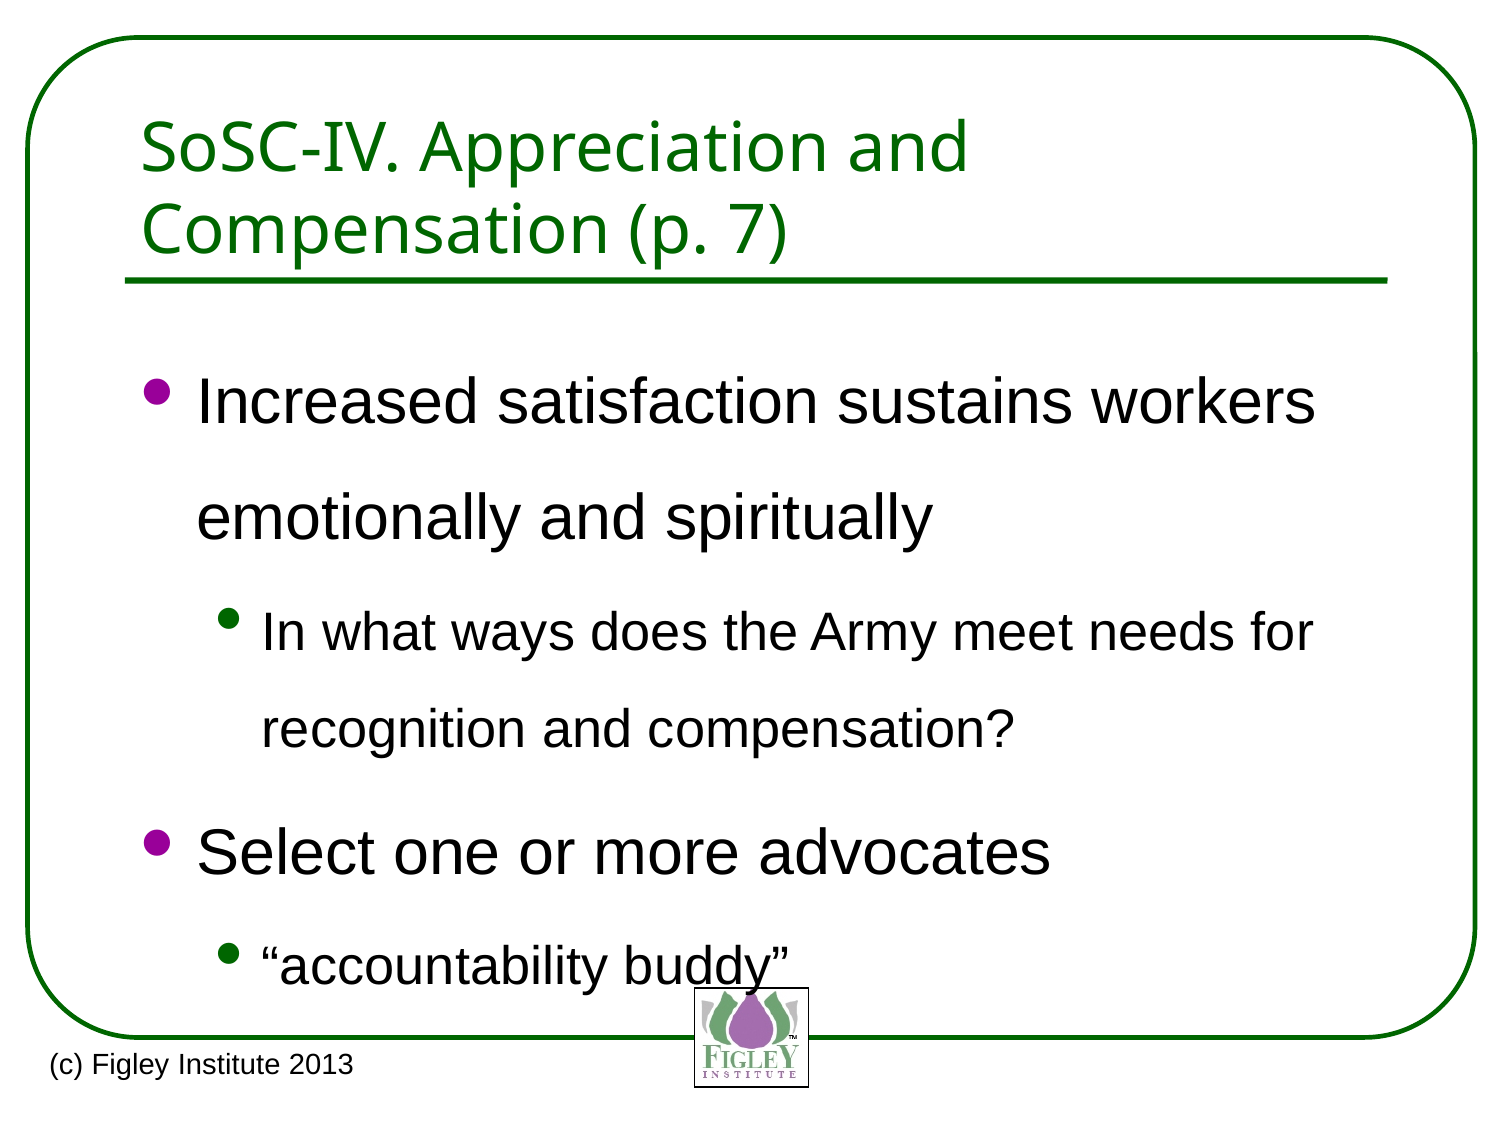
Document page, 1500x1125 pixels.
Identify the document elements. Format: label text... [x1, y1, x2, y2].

title SoSC-IV. Appreciation and Compensation (p. 7) [125, 87, 1388, 275]
list Increased satisfaction sustains workers emotionally and spiritually In what ways does the Army meet needs for recognition and compensation? Select one or more advocates “accountability buddy” [125, 312, 1388, 975]
slide_number (c) Figley Institute 2013 [32, 1038, 371, 1114]
picture [695, 989, 808, 1086]
